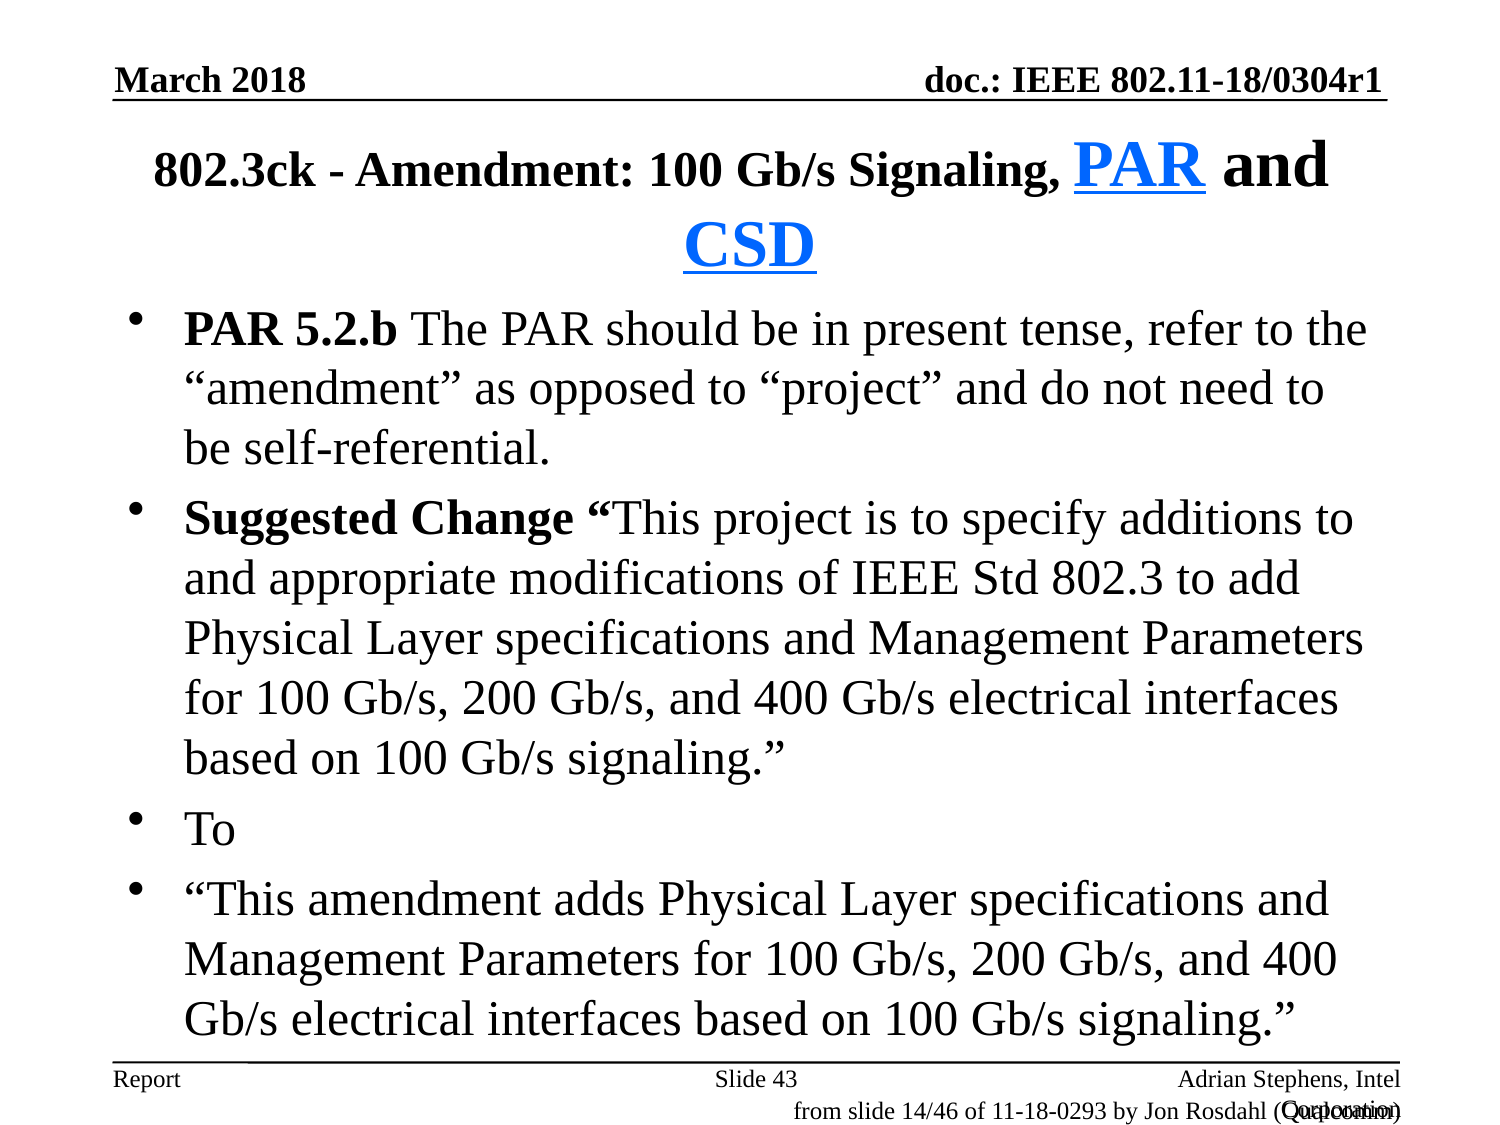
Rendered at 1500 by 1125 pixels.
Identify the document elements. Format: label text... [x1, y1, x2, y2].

list PAR 5.2.b The PAR should be in present tense, refer to the “amendment” as opposed to “project” and do not need to be self-referential. Suggested Change “This project is to specify additions to and appropriate modifications of IEEE Std 802.3 to add Physical Layer specifications and Management Parameters for 100 Gb/s, 200 Gb/s, and 400 Gb/s electrical interfaces based on 100 Gb/s signaling.” To “This amendment adds Physical Layer specifications and Management Parameters for 100 Gb/s, 200 Gb/s, and 400 Gb/s electrical interfaces based on 100 Gb/s signaling.” [112, 287, 1388, 963]
footer Adrian Stephens, Intel Corporation [1141, 1061, 1402, 1087]
title 802.3ck - Amendment: 100 Gb/s Signaling, PAR and CSD [112, 112, 1388, 287]
text_box from slide 14/46 of 11-18-0293 by Jon Rosdahl (Qualcomm) [343, 1087, 1417, 1125]
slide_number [114, 54, 374, 101]
slide_number Slide 43 [711, 1061, 801, 1093]
